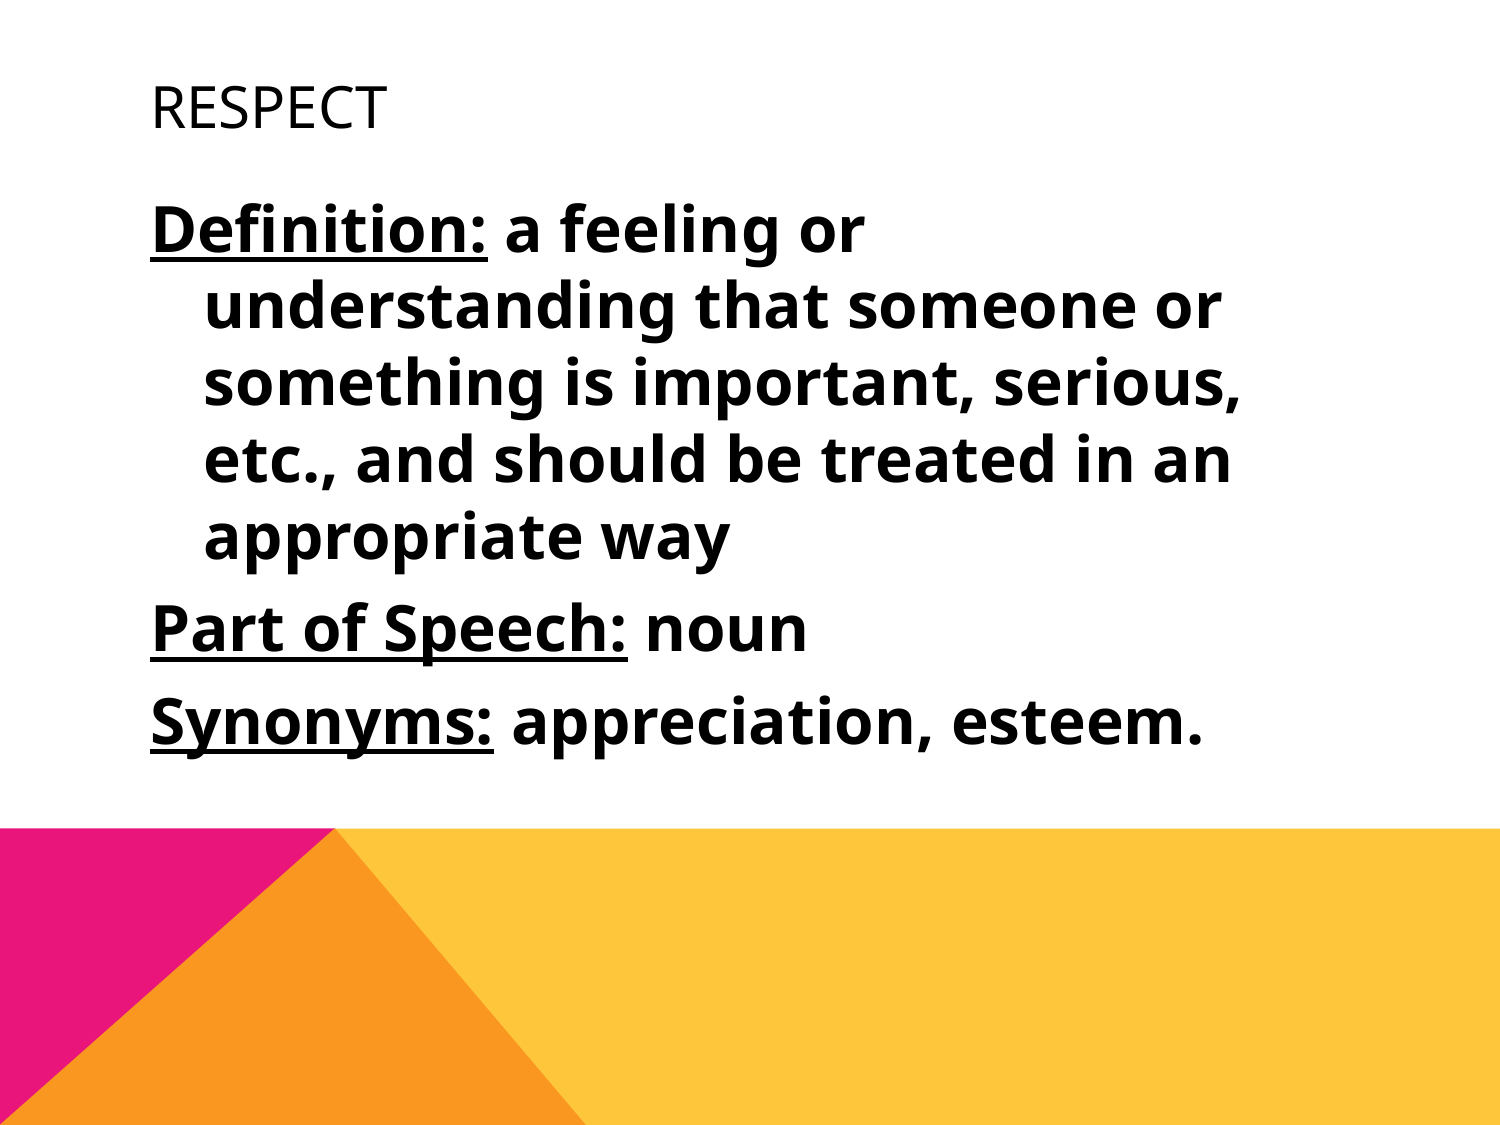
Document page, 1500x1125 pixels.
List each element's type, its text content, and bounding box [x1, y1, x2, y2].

list Definition: a feeling or understanding that someone or something is important, serious, etc., and should be treated in an appropriate way Part of Speech: noun Synonyms: appreciation, esteem. [135, 180, 1369, 768]
title respect [135, 60, 1369, 150]
